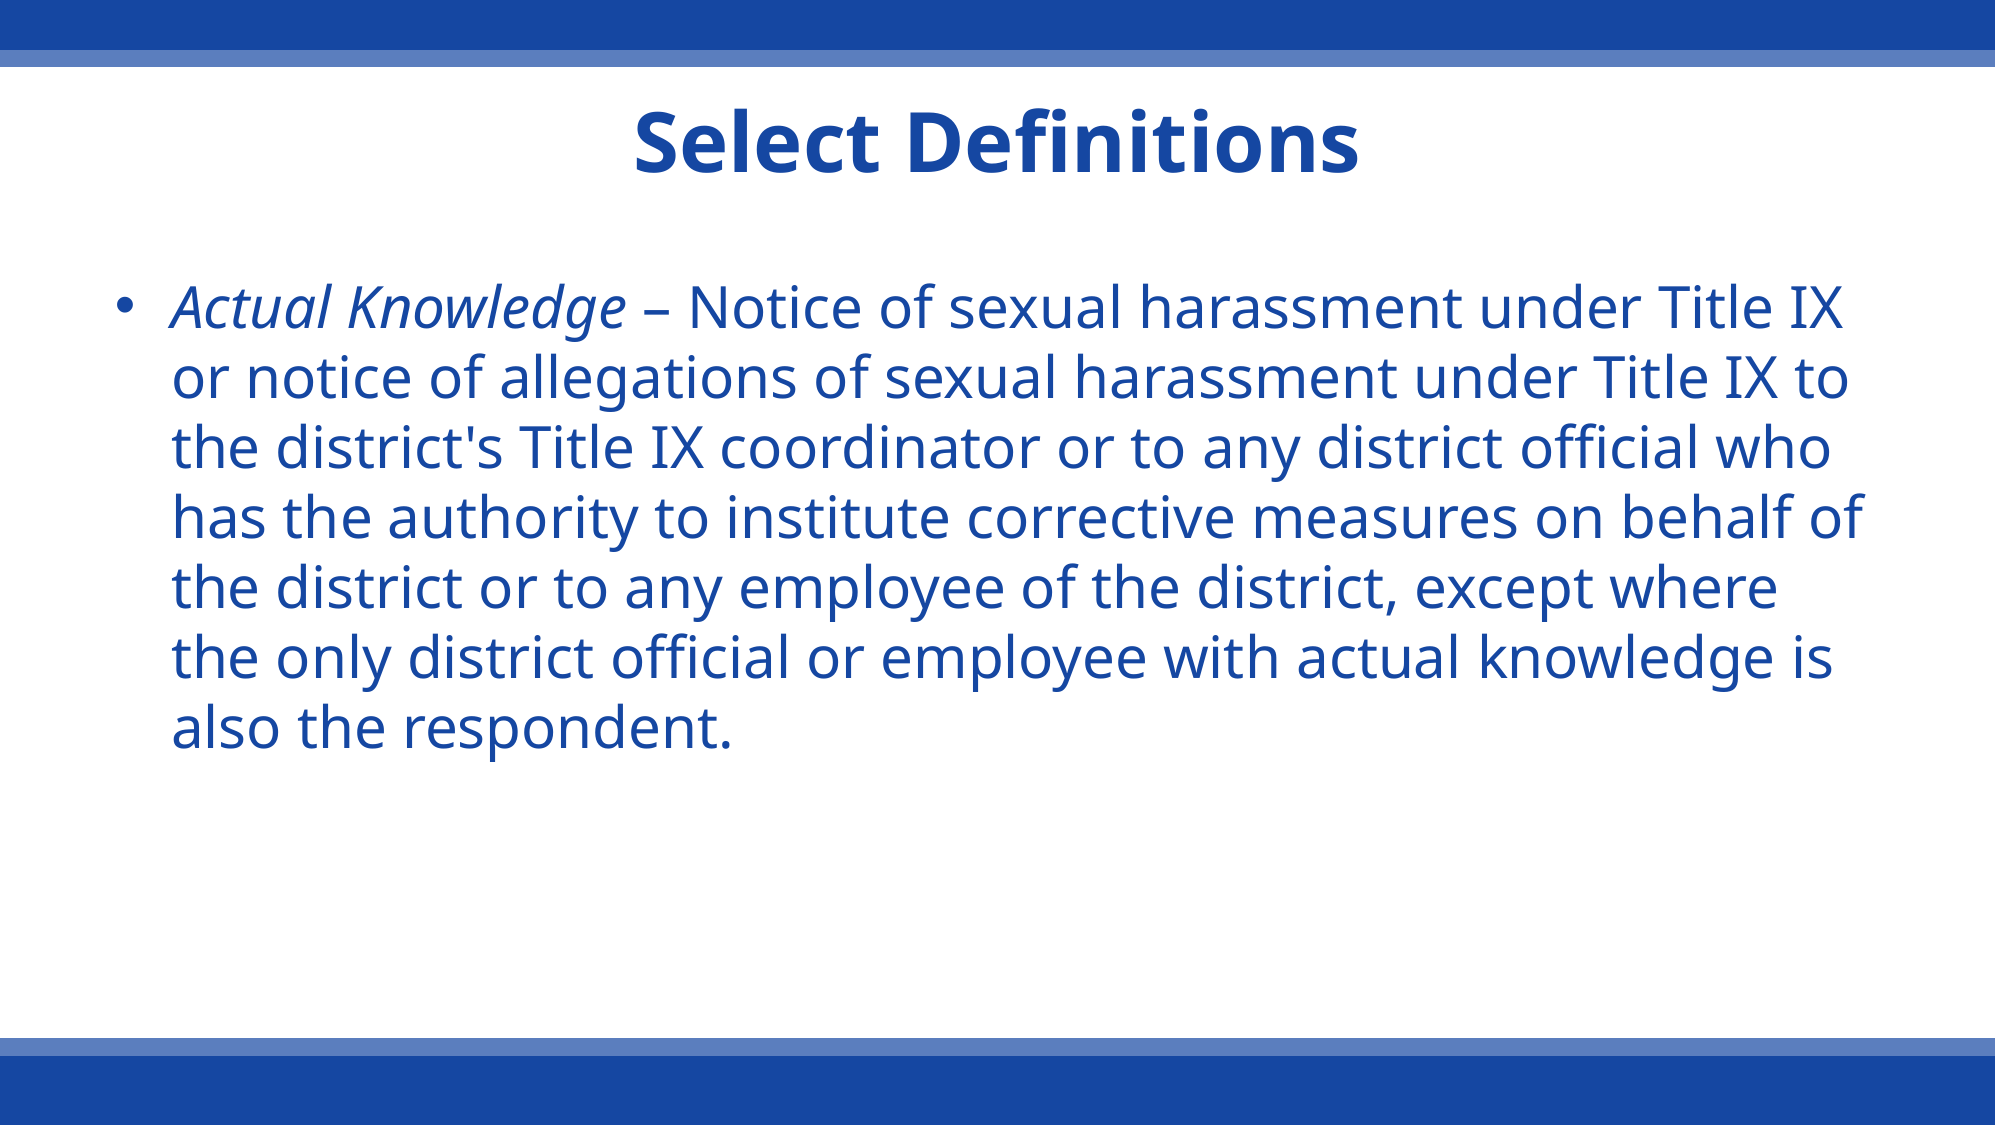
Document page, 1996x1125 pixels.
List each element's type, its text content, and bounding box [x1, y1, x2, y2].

picture [0, 67, 1996, 1038]
title Select Definitions [99, 45, 1896, 233]
list Actual Knowledge – Notice of sexual harassment under Title IX or notice of allegations of sexual harassment under Title IX to the district's Title IX coordinator or to any district official who has the authority to institute corrective measures on behalf of the district or to any employee of the district, except where the only district official or employee with actual knowledge is also the respondent. [99, 262, 1896, 1005]
